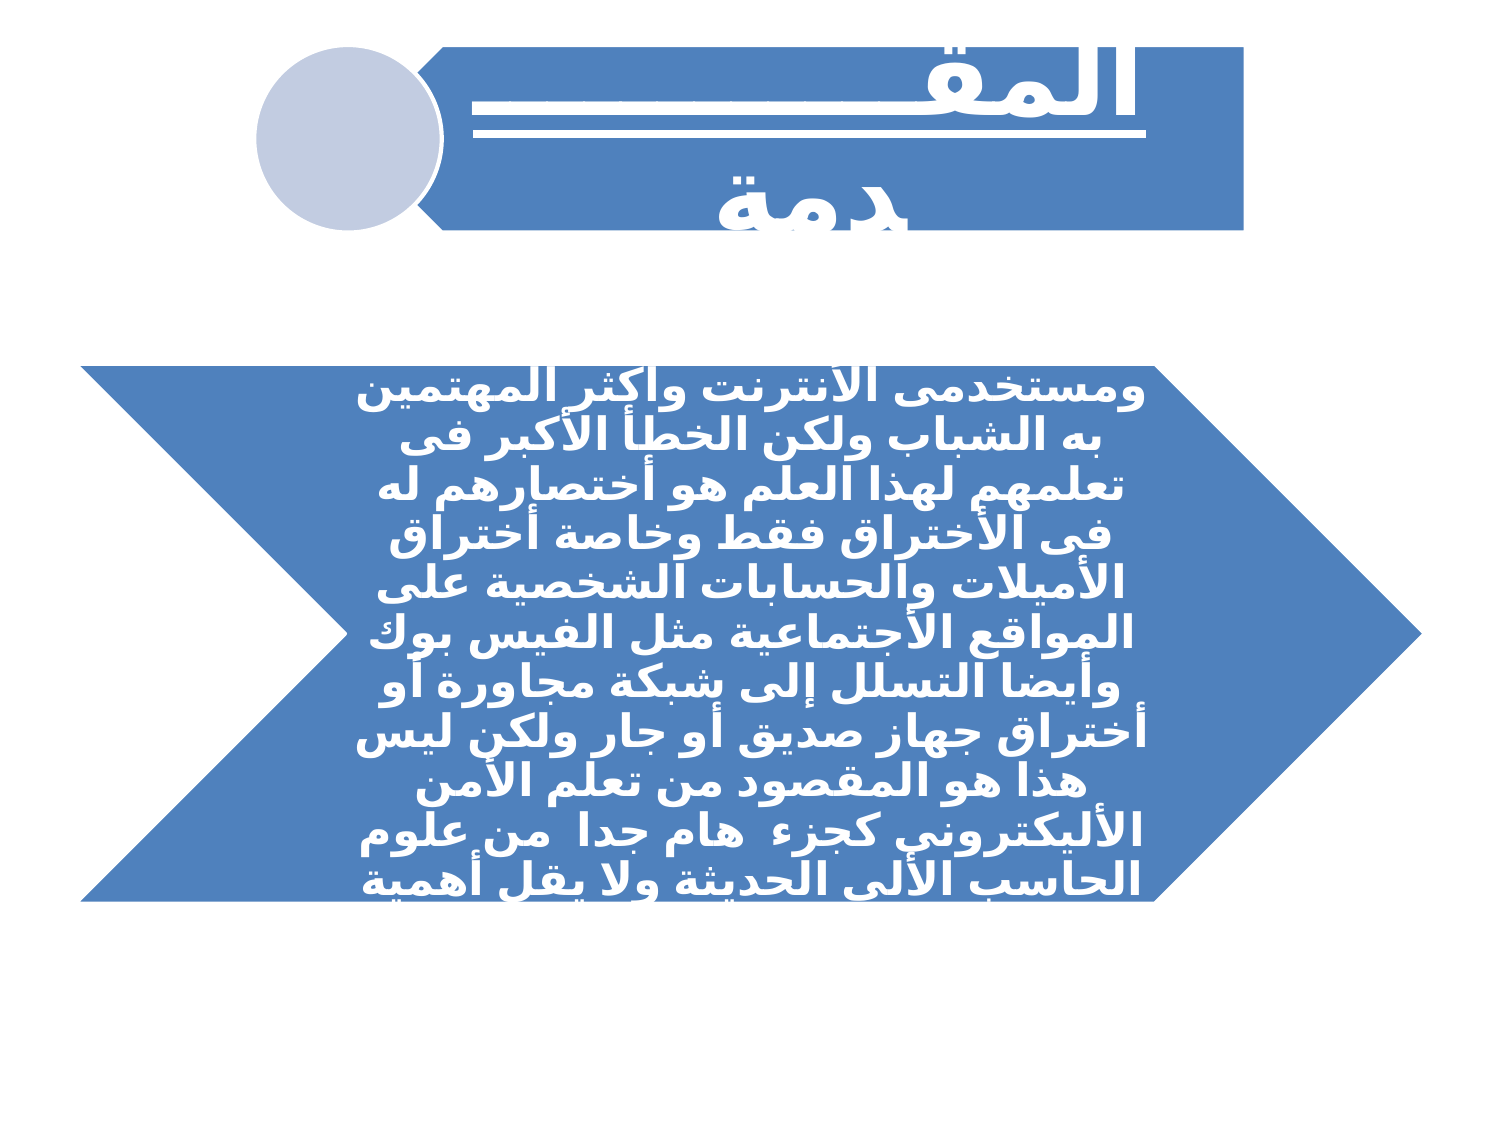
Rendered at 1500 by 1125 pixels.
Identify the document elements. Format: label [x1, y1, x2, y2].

list [74, 262, 1426, 1006]
text_box [74, 44, 1426, 233]
